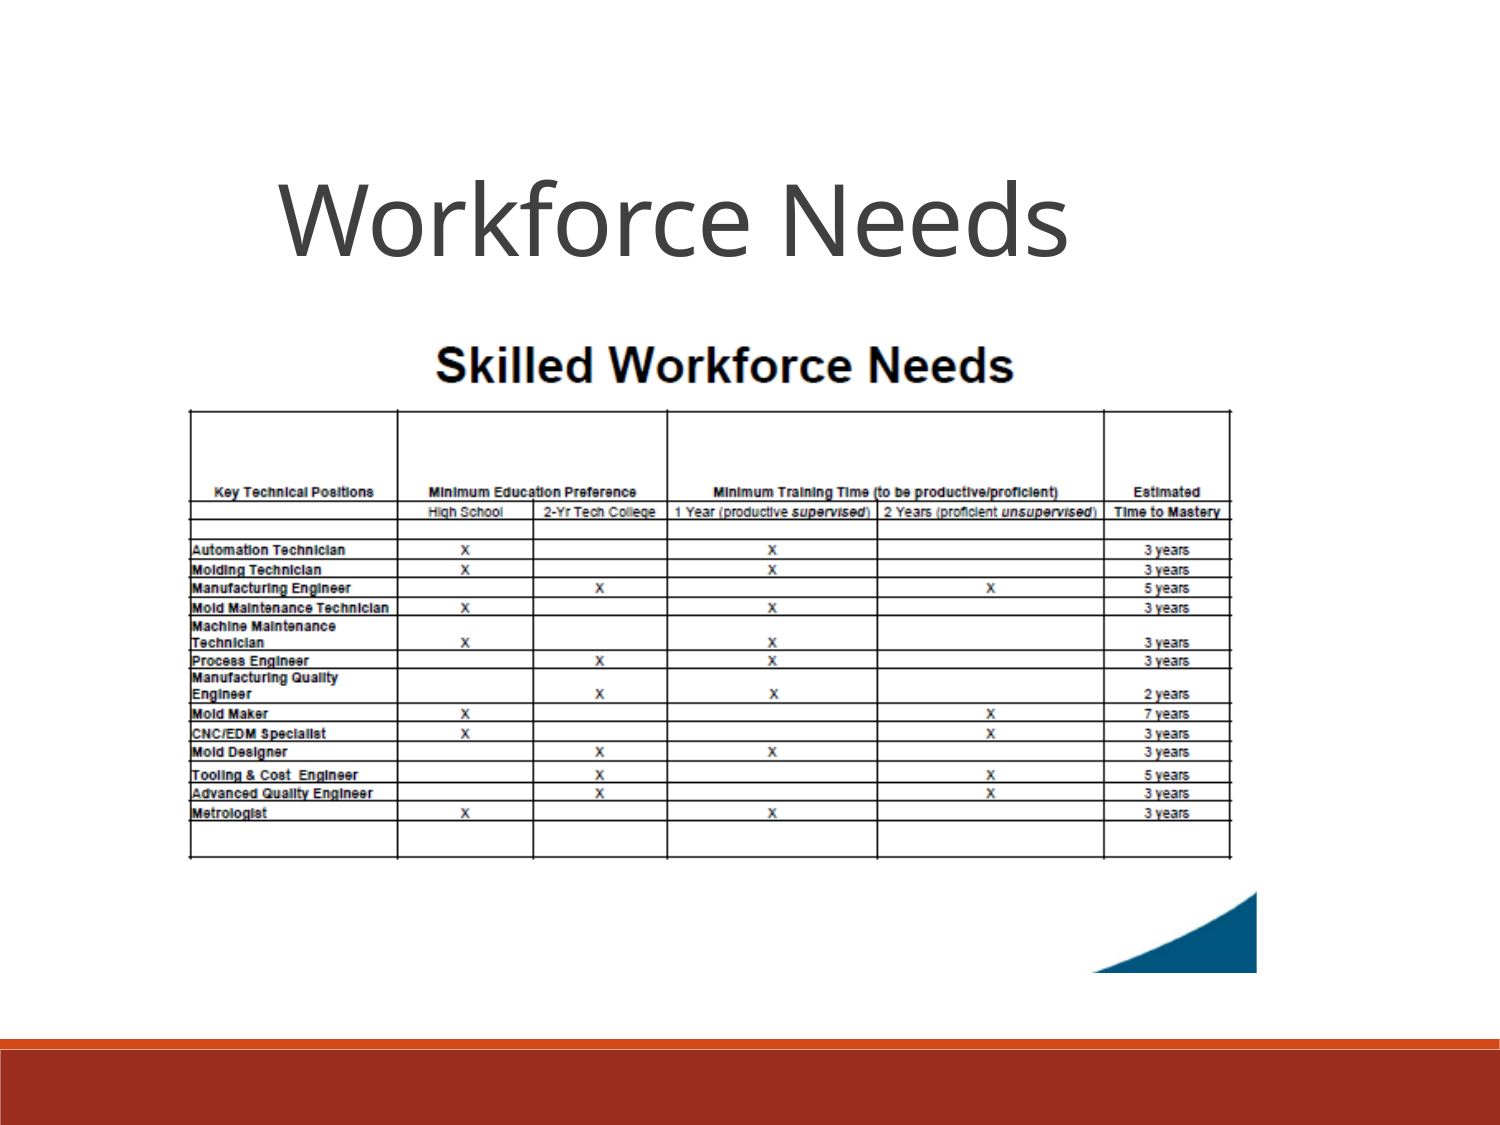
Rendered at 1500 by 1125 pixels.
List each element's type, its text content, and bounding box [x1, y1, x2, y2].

title Workforce Needs [262, 47, 1500, 285]
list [186, 311, 1258, 973]
